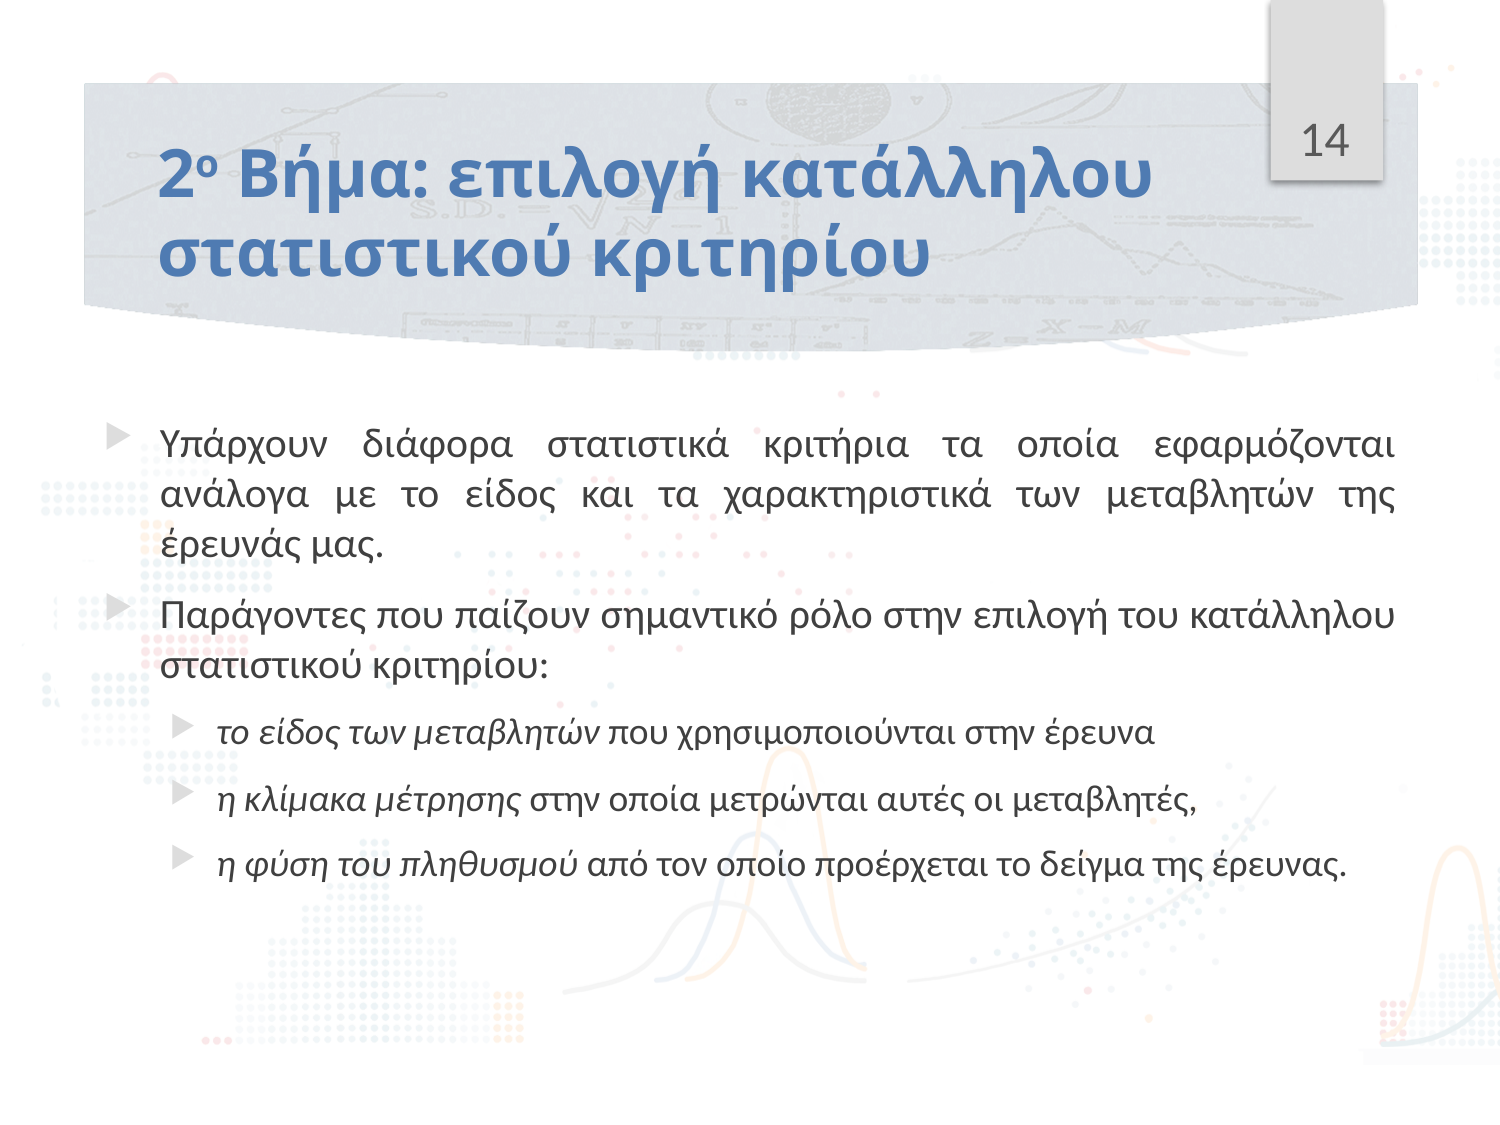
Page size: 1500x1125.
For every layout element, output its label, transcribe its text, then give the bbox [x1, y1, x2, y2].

list Υπάρχουν διάφορα στατιστικά κριτήρια τα οποία εφαρμόζονται ανάλογα με το είδος και τα χαρακτηριστικά των μεταβλητών της έρευνάς μας. Παράγοντες που παίζουν σημαντικό ρόλο στην επιλογή του κατάλληλου στατιστικού κριτηρίου: το είδος των μεταβλητών που χρησιμοποιούνται στην έρευνα η κλίμακα μέτρησης στην οποία μετρώνται αυτές οι μεταβλητές, η φύση του πληθυσμού από τον οποίο προέρχεται το δείγμα της έρευνας. [88, 408, 1412, 1077]
slide_number 14 [1259, 48, 1390, 175]
title 2ο Βήμα: επιλογή κατάλληλου στατιστικού κριτηρίου [142, 152, 1260, 269]
picture [0, 0, 1500, 1125]
